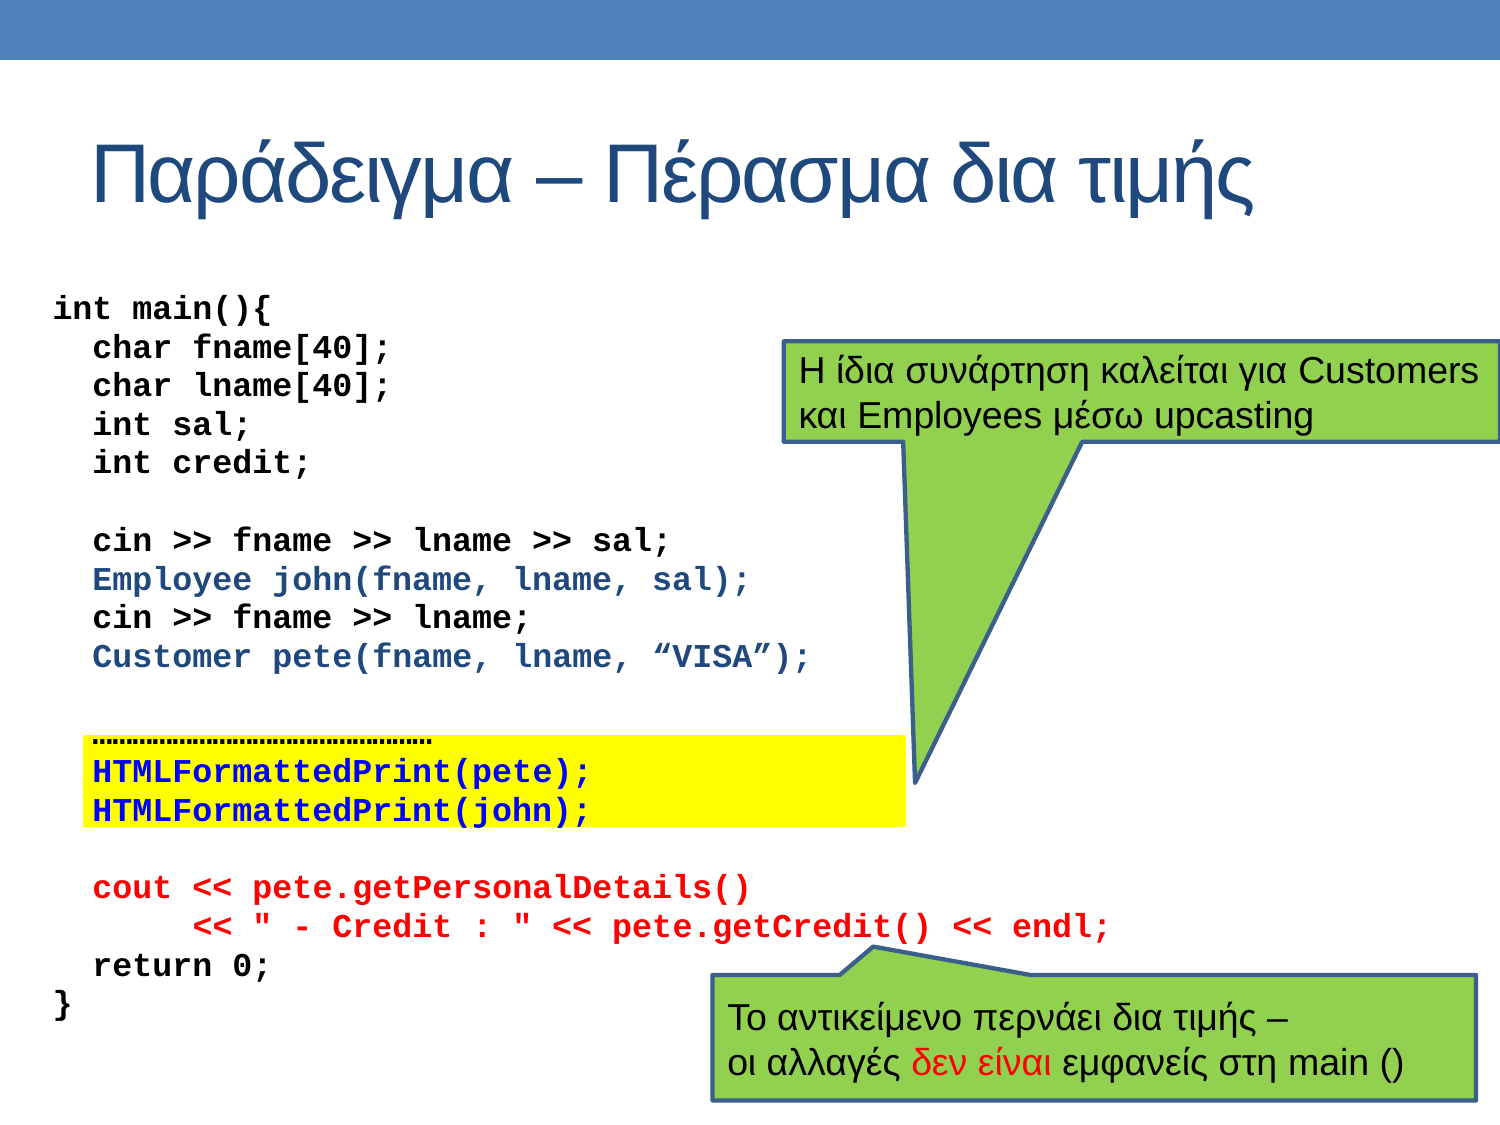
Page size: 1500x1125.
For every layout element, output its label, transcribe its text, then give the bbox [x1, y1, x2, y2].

text_box Το αντικείμενο περνάει δια τιμής – οι αλλαγές δεν είναι εμφανείς στη main () [710, 944, 1479, 1103]
text_box H ίδια συνάρτηση καλείται για Customers και Employees μέσω upcasting [781, 339, 1500, 786]
title Παράδειγμα – Πέρασμα δια τιμής [75, 87, 1425, 250]
text_box [903, 597, 908, 659]
list int main(){ char fname[40]; char lname[40]; int sal; int credit; cin >> fname >> lname >> sal; Employee john(fname, lname, sal); cin >> fname >> lname; Customer pete(fname, lname, “VISA”); …………………………………………… HTMLFormattedPrint(pete); HTMLFormattedPrint(john); cout << pete.getPersonalDetails() << " - Credit : " << pete.getCredit() << endl; return 0; } [37, 286, 1479, 1030]
